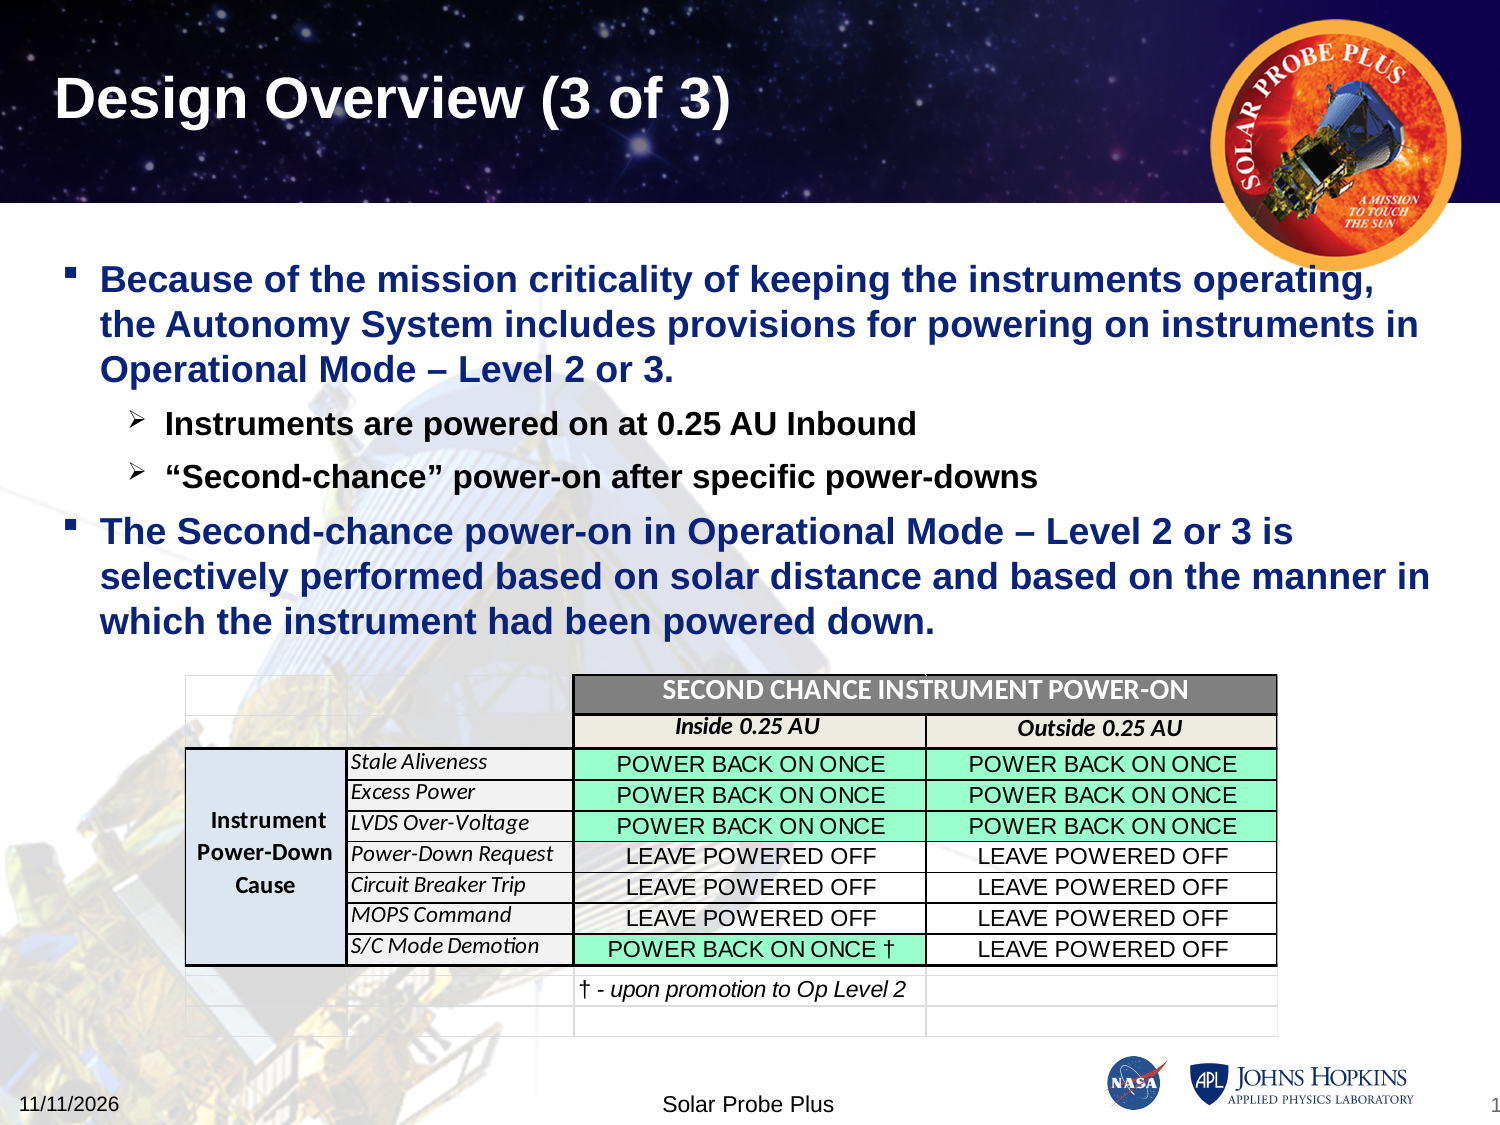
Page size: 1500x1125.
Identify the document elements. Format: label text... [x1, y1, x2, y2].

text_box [184, 674, 1280, 1038]
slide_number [4, 1080, 270, 1125]
list Because of the mission criticality of keeping the instruments operating, the Autonomy System includes provisions for powering on instruments in Operational Mode – Level 2 or 3. Instruments are powered on at 0.25 AU Inbound “Second-chance” power-on after specific power-downs The Second-chance power-on in Operational Mode – Level 2 or 3 is selectively performed based on solar distance and based on the manner in which the instrument had been powered down. [47, 247, 1453, 1048]
picture [0, 0, 1500, 1125]
title Design Overview (3 of 3) [39, 34, 1130, 167]
